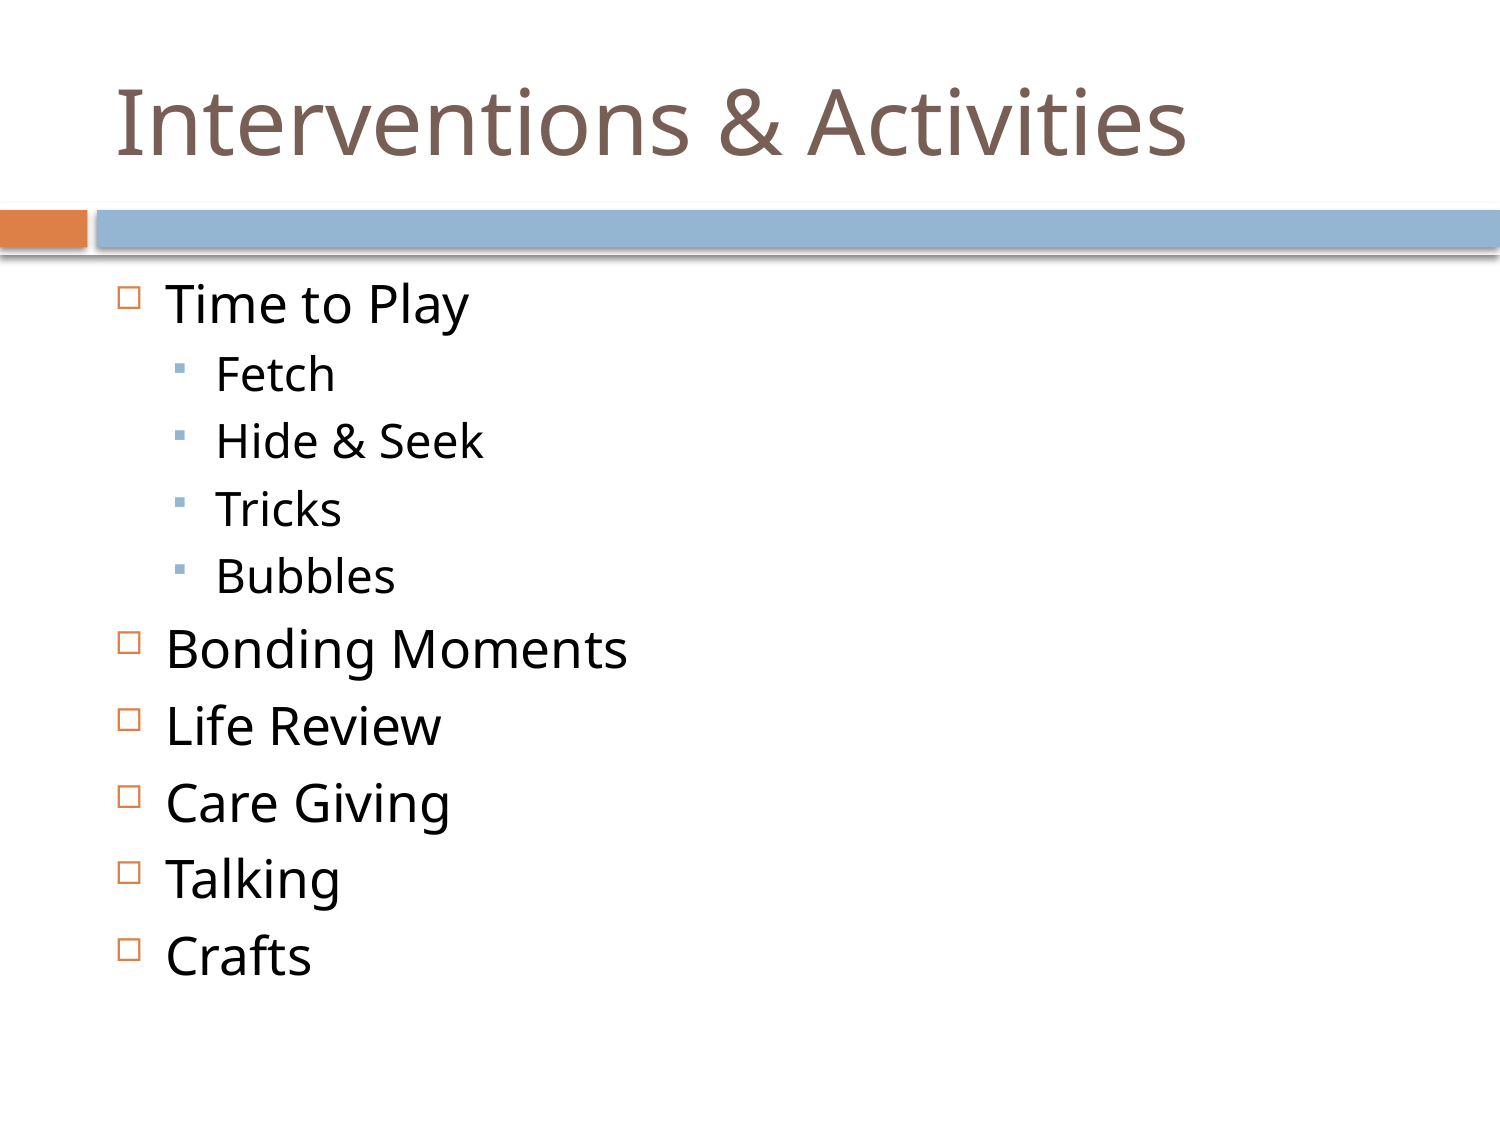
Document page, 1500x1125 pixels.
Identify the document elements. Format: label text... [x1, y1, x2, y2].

list Time to Play Fetch Hide & Seek Tricks Bubbles Bonding Moments Life Review Care Giving Talking Crafts [100, 262, 1438, 1000]
title Interventions & Activities [100, 37, 1438, 200]
